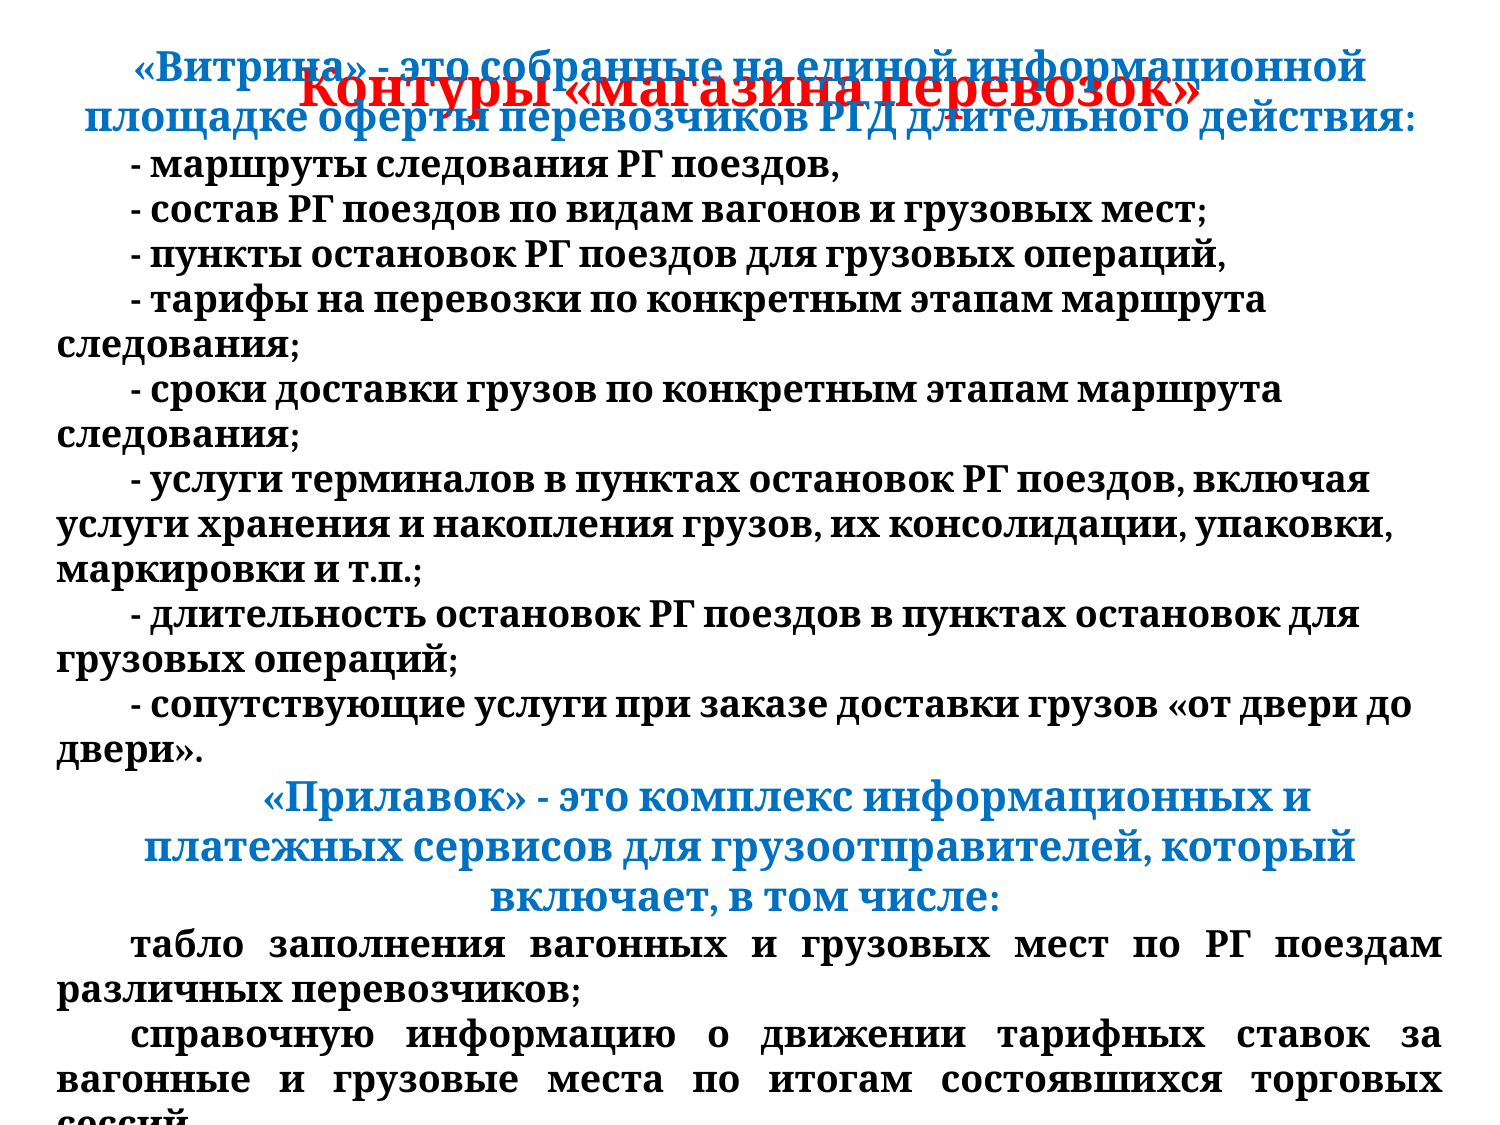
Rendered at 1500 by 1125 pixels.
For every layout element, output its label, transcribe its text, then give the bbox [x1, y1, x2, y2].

text_box «Витрина» - это собранные на единой информационной площадке оферты перевозчиков РГД длительного действия: - маршруты следования РГ поездов, - состав РГ поездов по видам вагонов и грузовых мест; - пункты остановок РГ поездов для грузовых операций, - тарифы на перевозки по конкретным этапам маршрута следования; - сроки доставки грузов по конкретным этапам маршрута следования; - услуги терминалов в пунктах остановок РГ поездов, включая услуги хранения и накопления грузов, их консолидации, упаковки, маркировки и т.п.; - длительность остановок РГ поездов в пунктах остановок для грузовых операций; - сопутствующие услуги при заказе доставки грузов «от двери до двери». «Прилавок» - это комплекс информационных и платежных сервисов для грузоотправителей, который включает, в том числе: табло заполнения вагонных и грузовых мест по РГ поездам различных перевозчиков; справочную информацию о движении тарифных ставок за вагонные и грузовые места по итогам состоявшихся торговых сессий. [41, 32, 1459, 1125]
